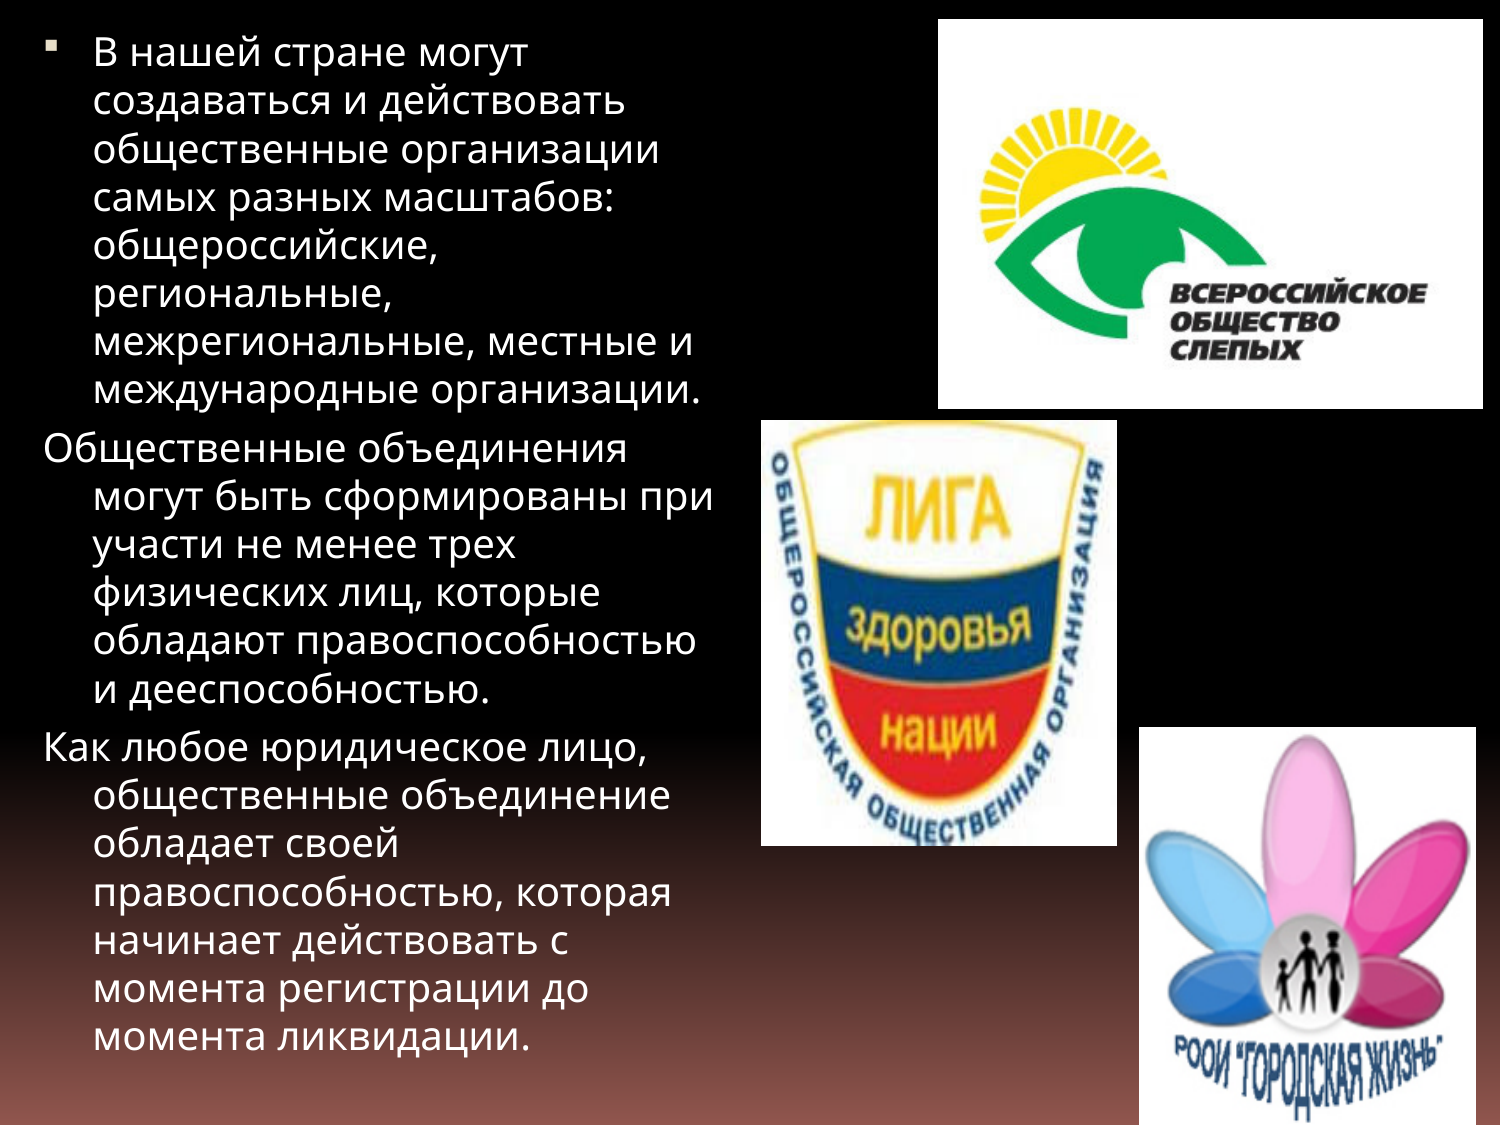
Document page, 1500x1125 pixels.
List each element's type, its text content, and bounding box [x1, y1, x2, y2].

picture [938, 18, 1484, 409]
list В нашей стране могут создаваться и действовать общественные организации самых разных масштабов: общероссийские, региональные, межрегиональные, местные и международные организации. Общественные объединения могут быть сформированы при участи не менее трех физических лиц, которые обладают правоспособностью и дееспособностью. Как любое юридическое лицо, общественные объединение обладает своей правоспособностью, которая начинает действовать с момента регистрации до момента ликвидации. [17, 19, 739, 1094]
picture [1139, 727, 1477, 1125]
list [761, 420, 1117, 847]
